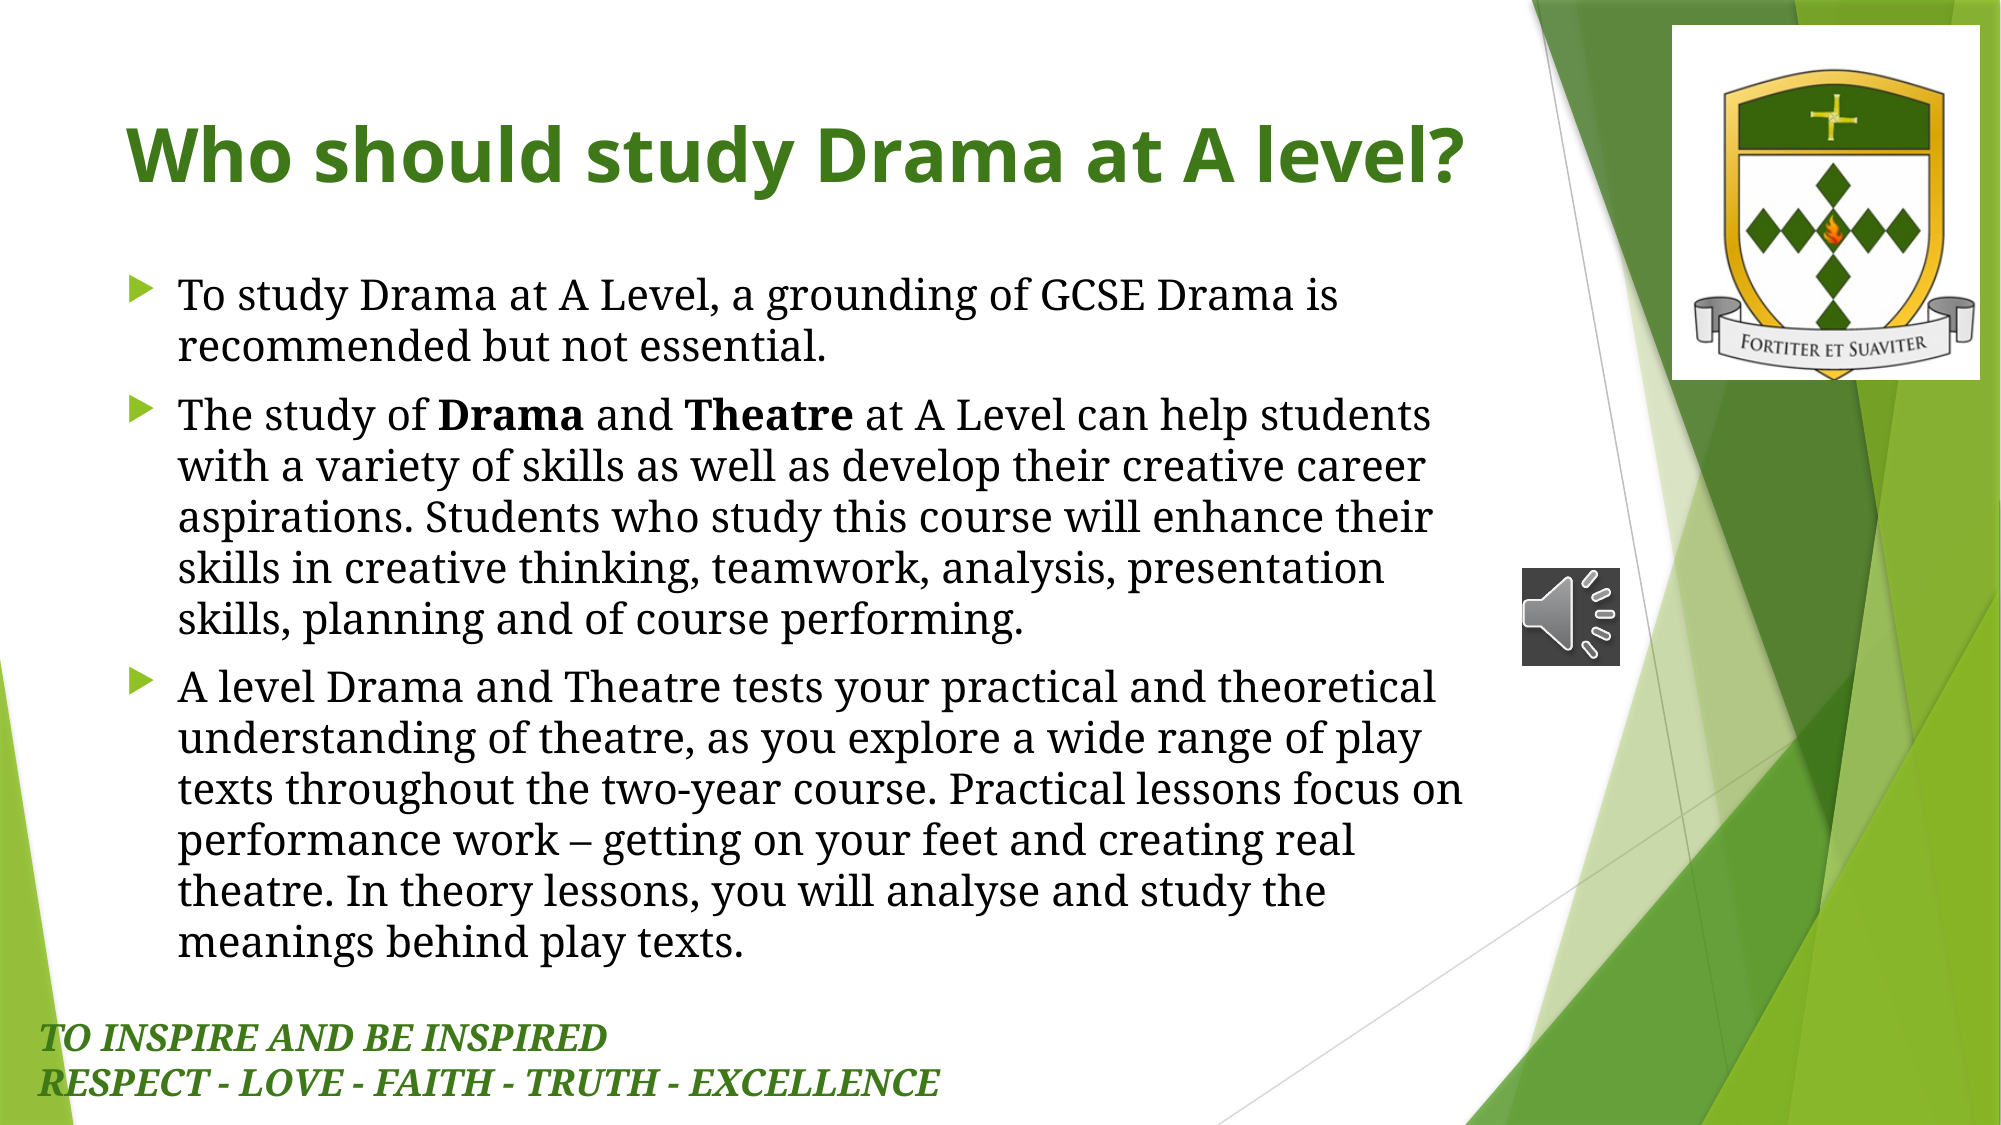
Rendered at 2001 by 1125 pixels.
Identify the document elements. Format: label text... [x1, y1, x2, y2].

text_box TO INSPIRE AND BE INSPIRED RESPECT - LOVE - FAITH - TRUTH - EXCELLENCE [23, 1007, 1125, 1112]
title Who should study Drama at A level? [111, 99, 1522, 260]
list To study Drama at A Level, a grounding of GCSE Drama is recommended but not essential. The study of Drama and Theatre at A Level can help students with a variety of skills as well as develop their creative career aspirations. Students who study this course will enhance their skills in creative thinking, teamwork, analysis, presentation skills, planning and of course performing. A level Drama and Theatre tests your practical and theoretical understanding of theatre, as you explore a wide range of play texts throughout the two-year course. Practical lessons focus on performance work – getting on your feet and creating real theatre. In theory lessons, you will analyse and study the meanings behind play texts. [111, 260, 1522, 974]
picture [1672, 25, 1980, 380]
picture [1520, 566, 1622, 668]
